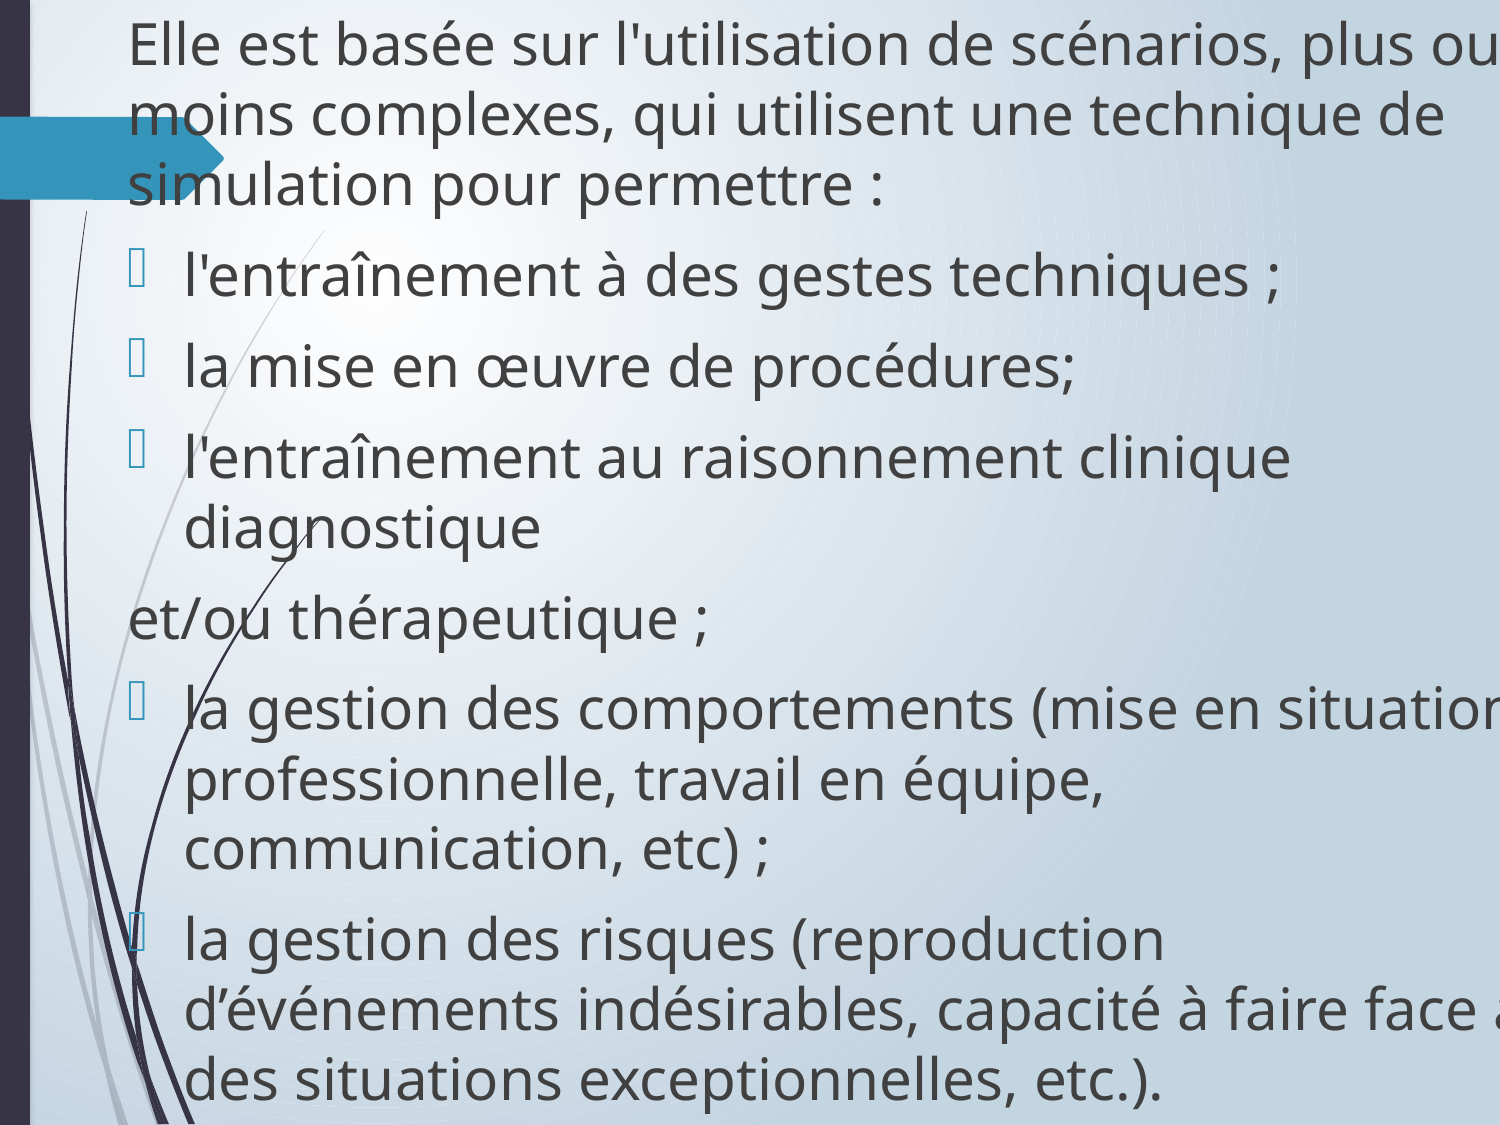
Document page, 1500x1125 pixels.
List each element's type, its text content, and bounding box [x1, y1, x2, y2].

list Elle est basée sur l'utilisation de scénarios, plus ou moins complexes, qui utilisent une technique de simulation pour permettre : l'entraînement à des gestes techniques ; la mise en œuvre de procédures; l'entraînement au raisonnement clinique diagnostique et/ou thérapeutique ; la gestion des comportements (mise en situation professionnelle, travail en équipe, communication, etc) ; la gestion des risques (reproduction d’événements indésirables, capacité à faire face à des situations exceptionnelles, etc.). [112, 0, 1500, 1125]
